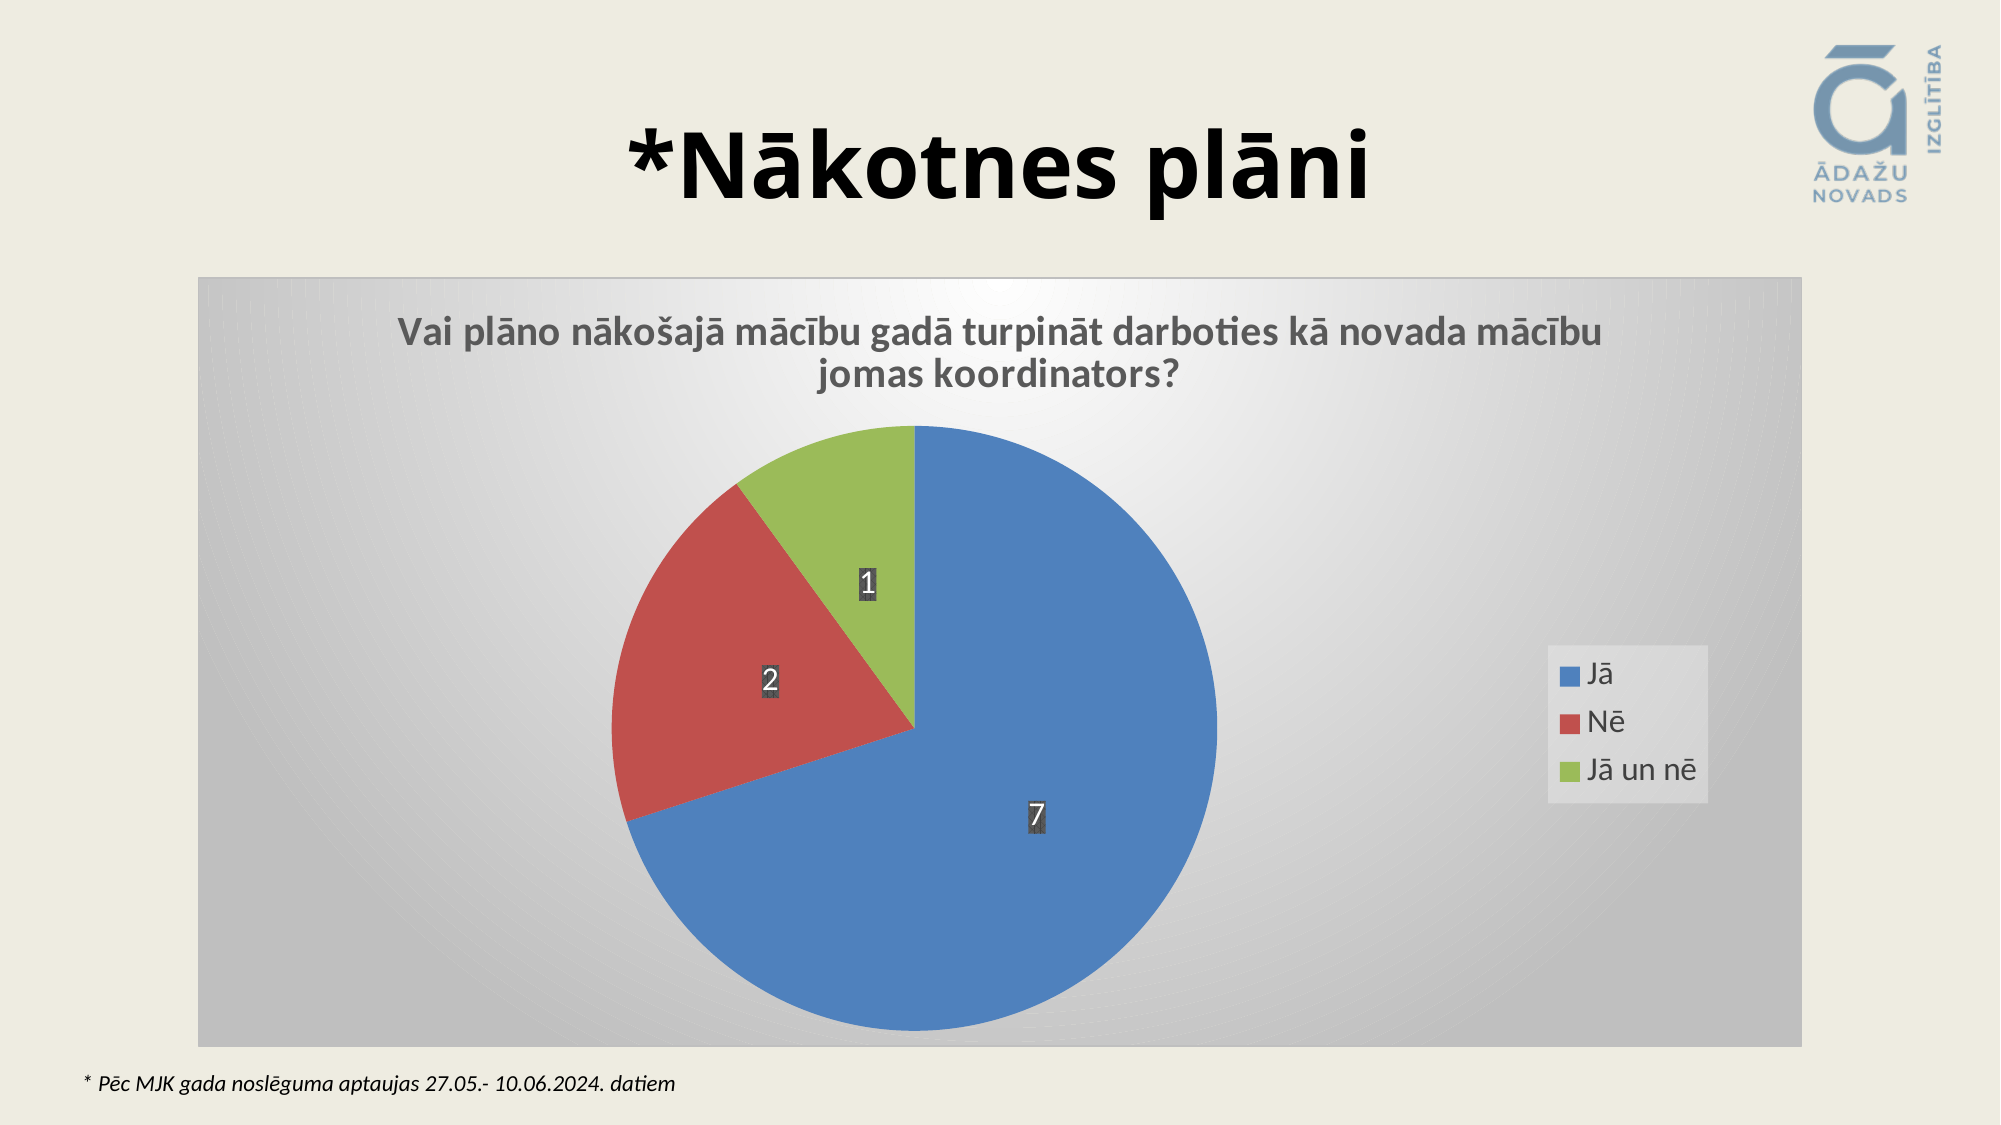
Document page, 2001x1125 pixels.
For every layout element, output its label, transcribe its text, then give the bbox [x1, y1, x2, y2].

picture [1811, 42, 1944, 205]
text_box * Pēc MJK gada noslēguma aptaujas 27.05.- 10.06.2024. datiem [66, 1060, 765, 1104]
title *Nākotnes plāni [137, 59, 1863, 278]
chart [197, 277, 1803, 1047]
